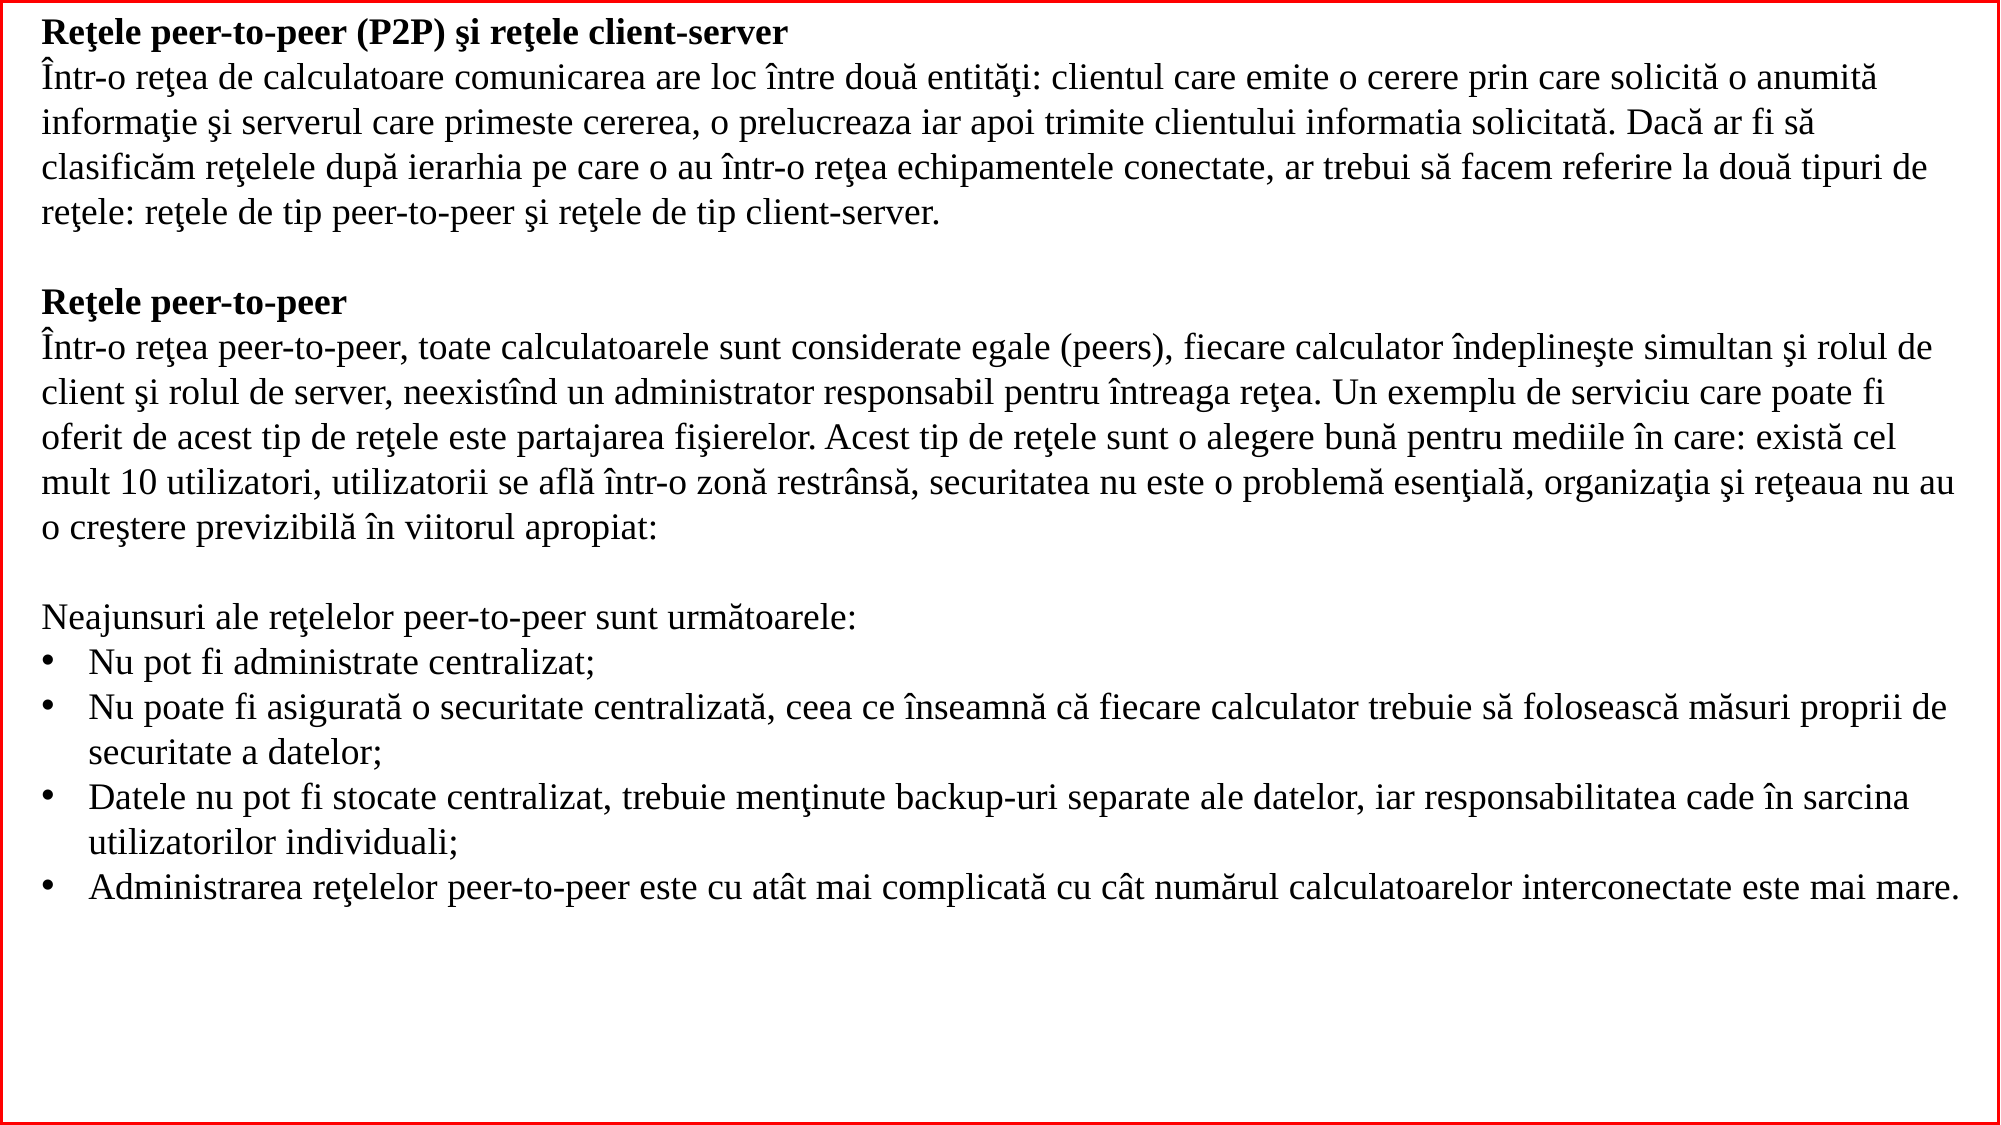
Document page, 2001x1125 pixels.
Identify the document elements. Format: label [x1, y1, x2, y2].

text_box [0, 0, 2000, 1125]
